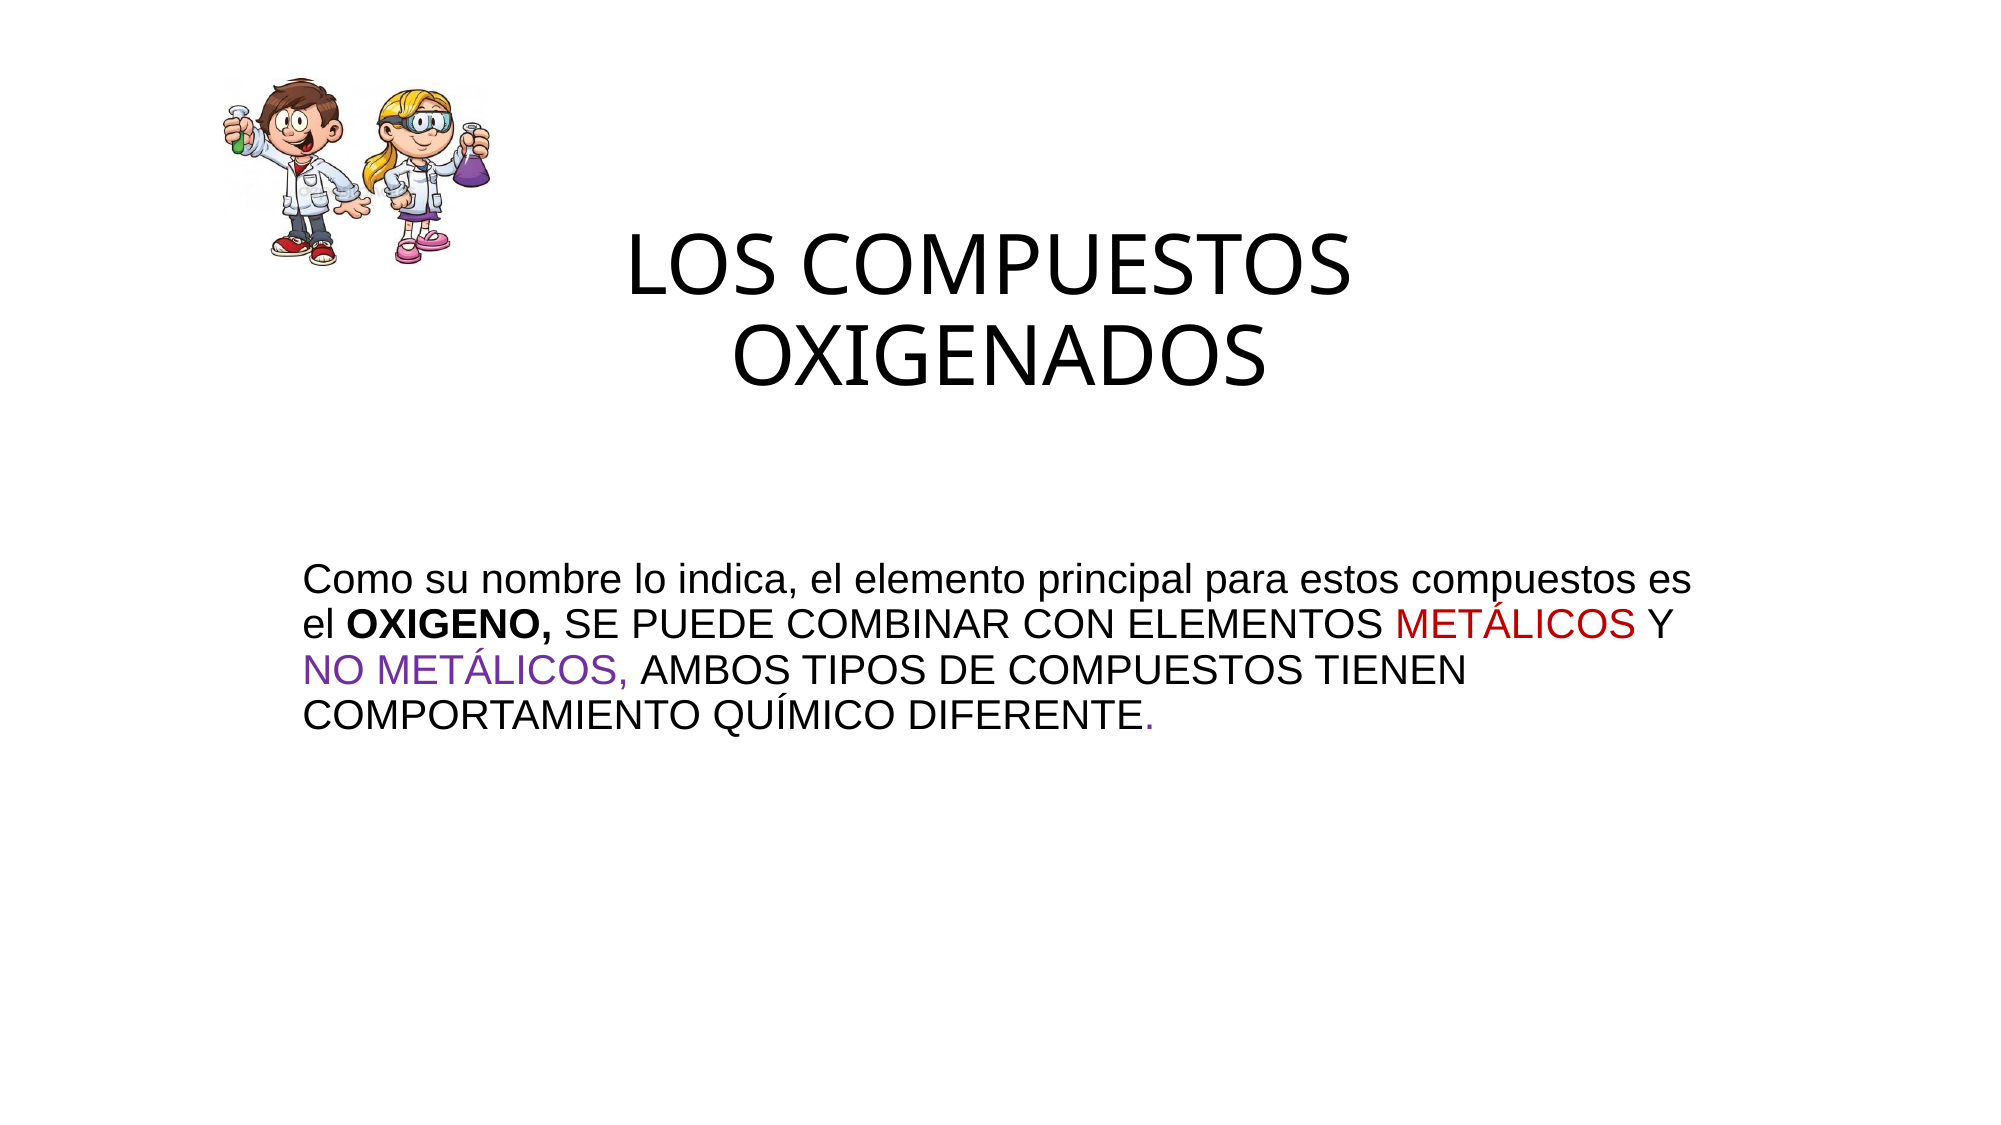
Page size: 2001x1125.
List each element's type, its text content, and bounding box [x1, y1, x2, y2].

picture [223, 78, 490, 266]
subtitle Como su nombre lo indica, el elemento principal para estos compuestos es el OXIGENO, SE PUEDE COMBINAR CON ELEMENTOS METÁLICOS Y NO METÁLICOS, AMBOS TIPOS DE COMPUESTOS TIENEN COMPORTAMIENTO QUÍMICO DIFERENTE. [287, 479, 1713, 908]
title LOS COMPUESTOS OXIGENADOS [287, 213, 1713, 411]
